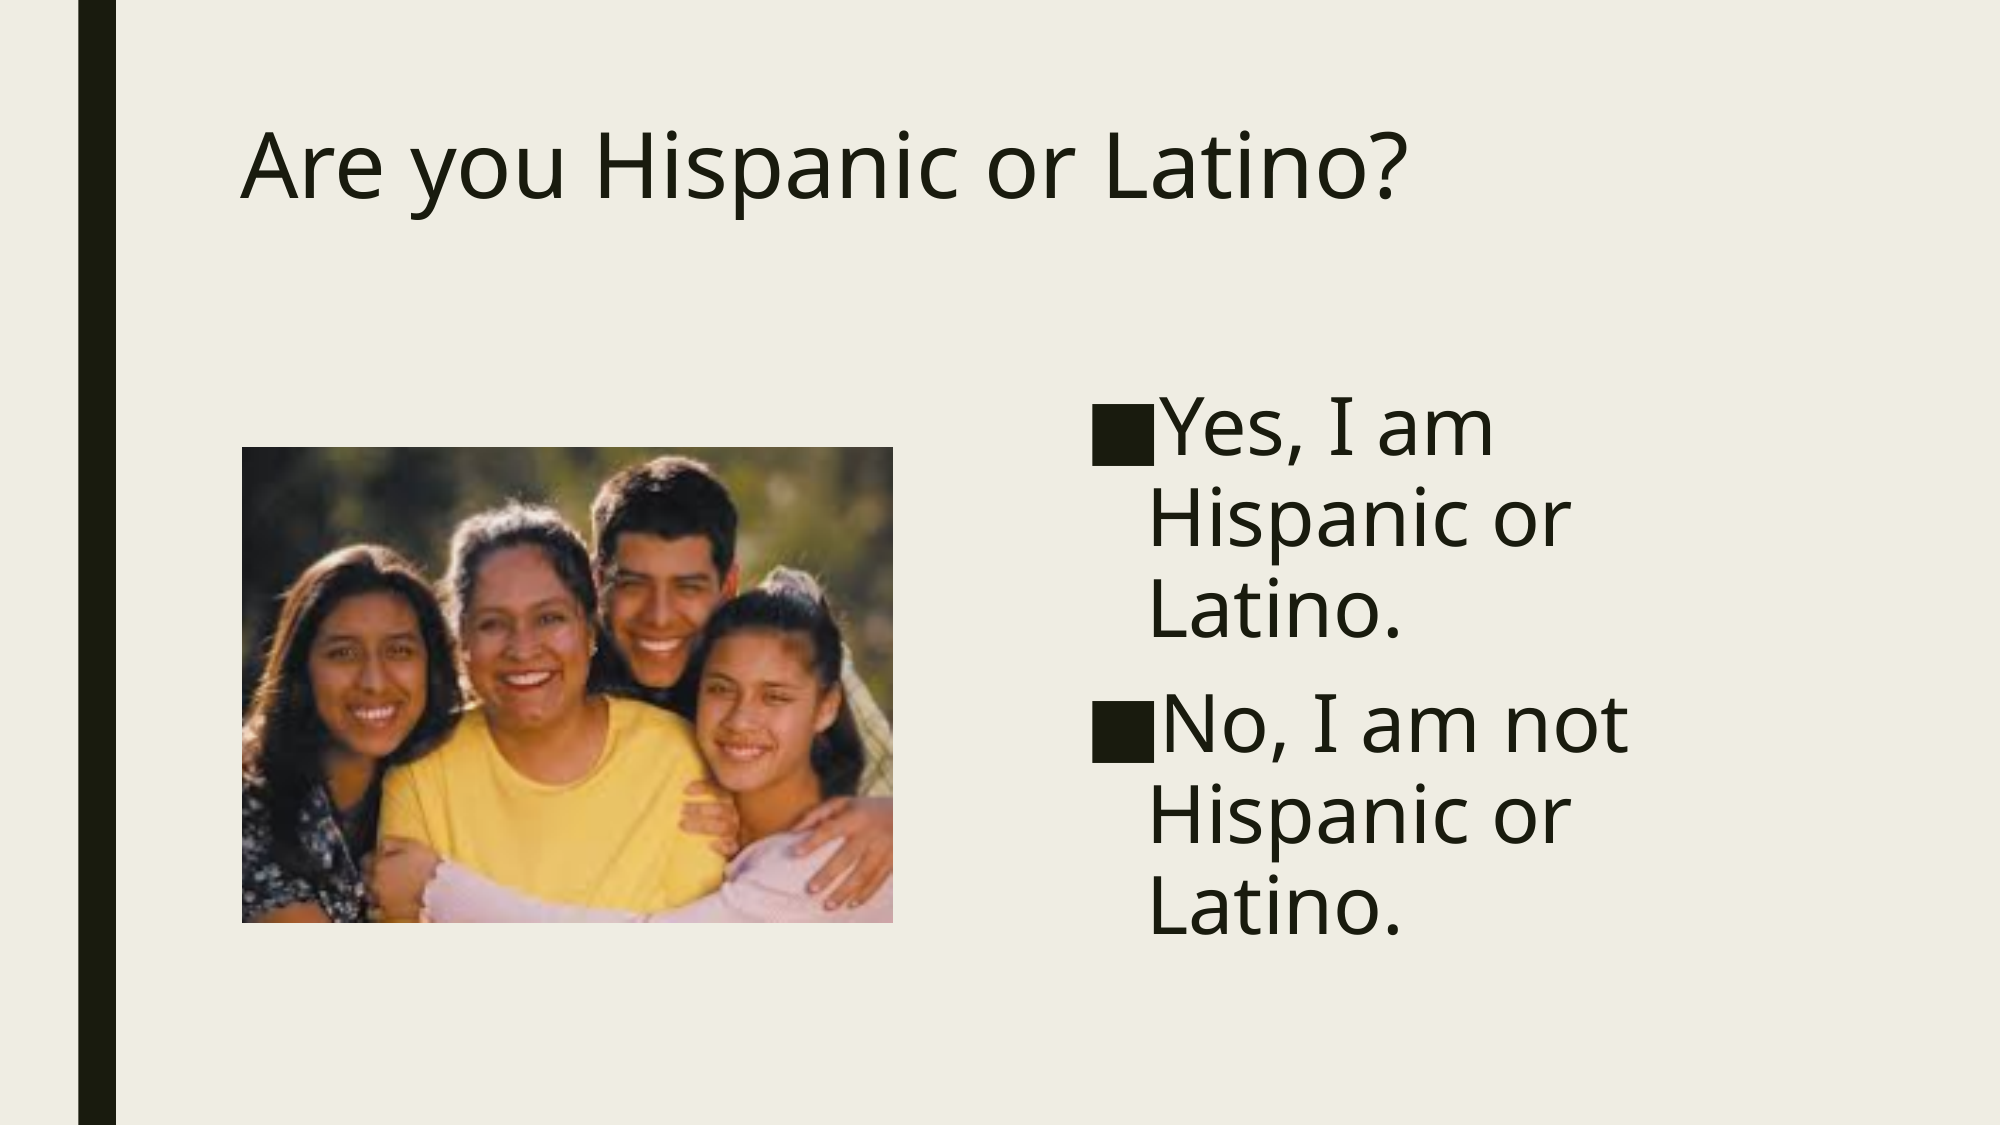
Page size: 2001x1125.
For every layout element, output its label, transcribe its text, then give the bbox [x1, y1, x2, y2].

title Are you Hispanic or Latino? [225, 112, 1800, 357]
list Yes, I am Hispanic or Latino. No, I am not Hispanic or Latino. [1070, 375, 1801, 963]
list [242, 447, 893, 923]
